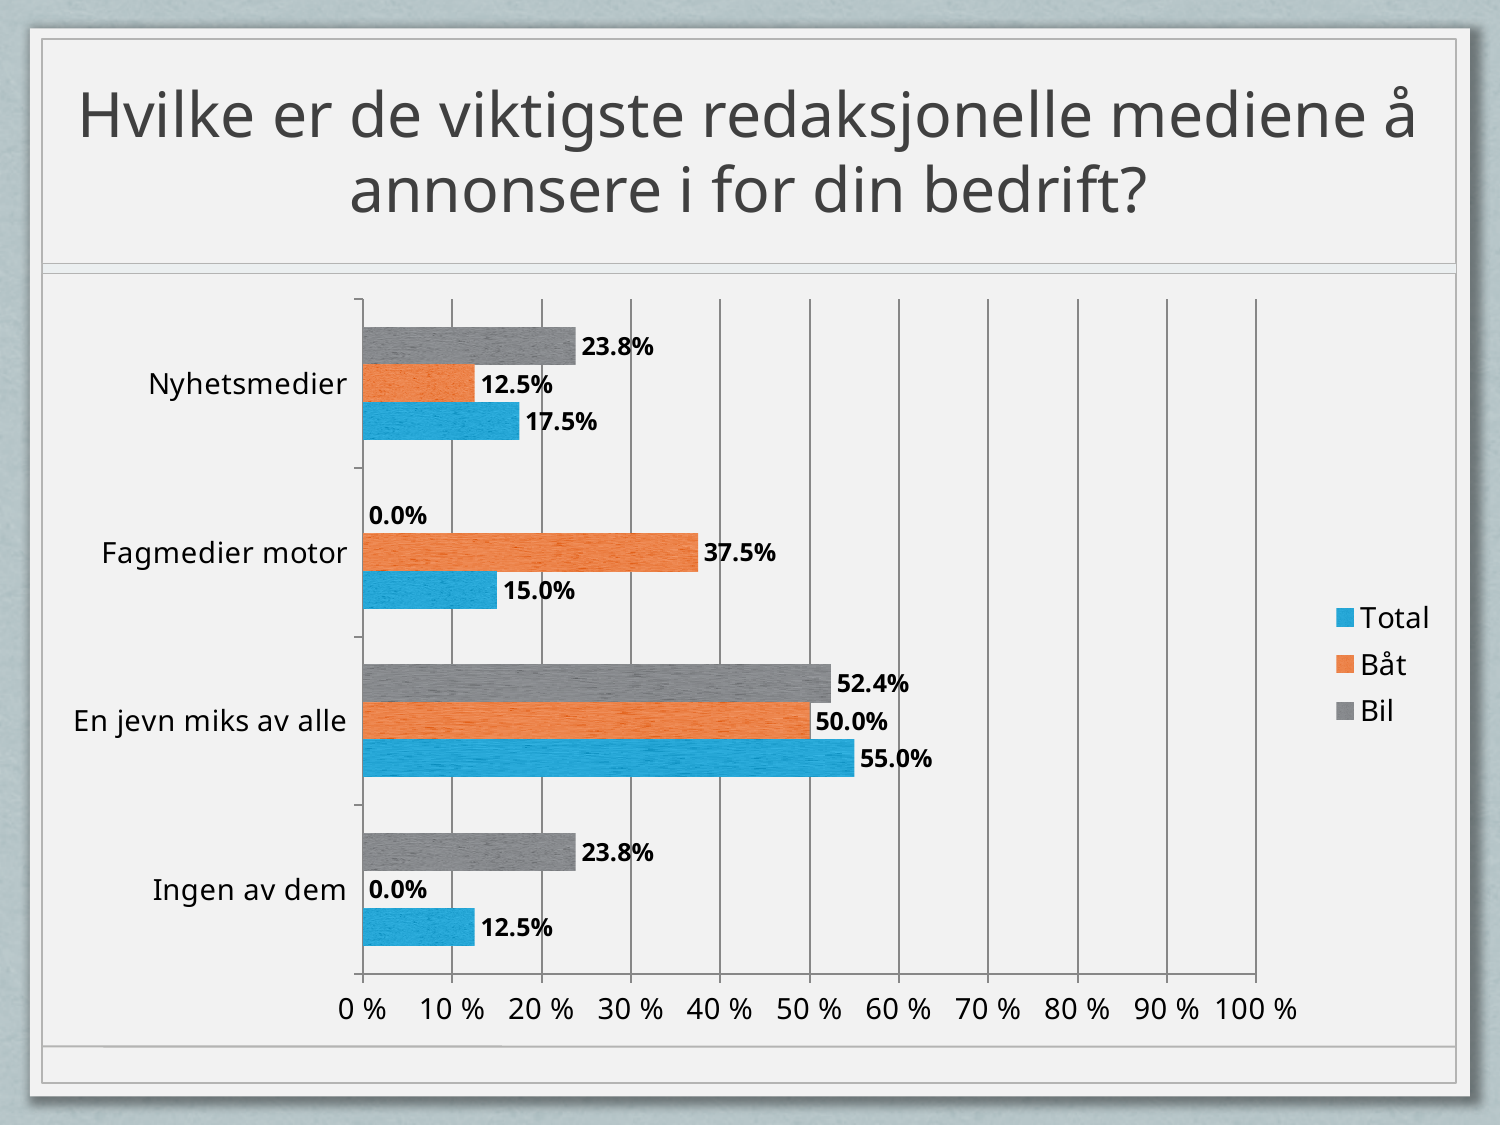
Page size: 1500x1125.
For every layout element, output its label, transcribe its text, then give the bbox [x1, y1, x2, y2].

title Hvilke er de viktigste redaksjonelle mediene å annonsere i for din bedrift? [45, 40, 1453, 260]
chart [44, 283, 1454, 1045]
